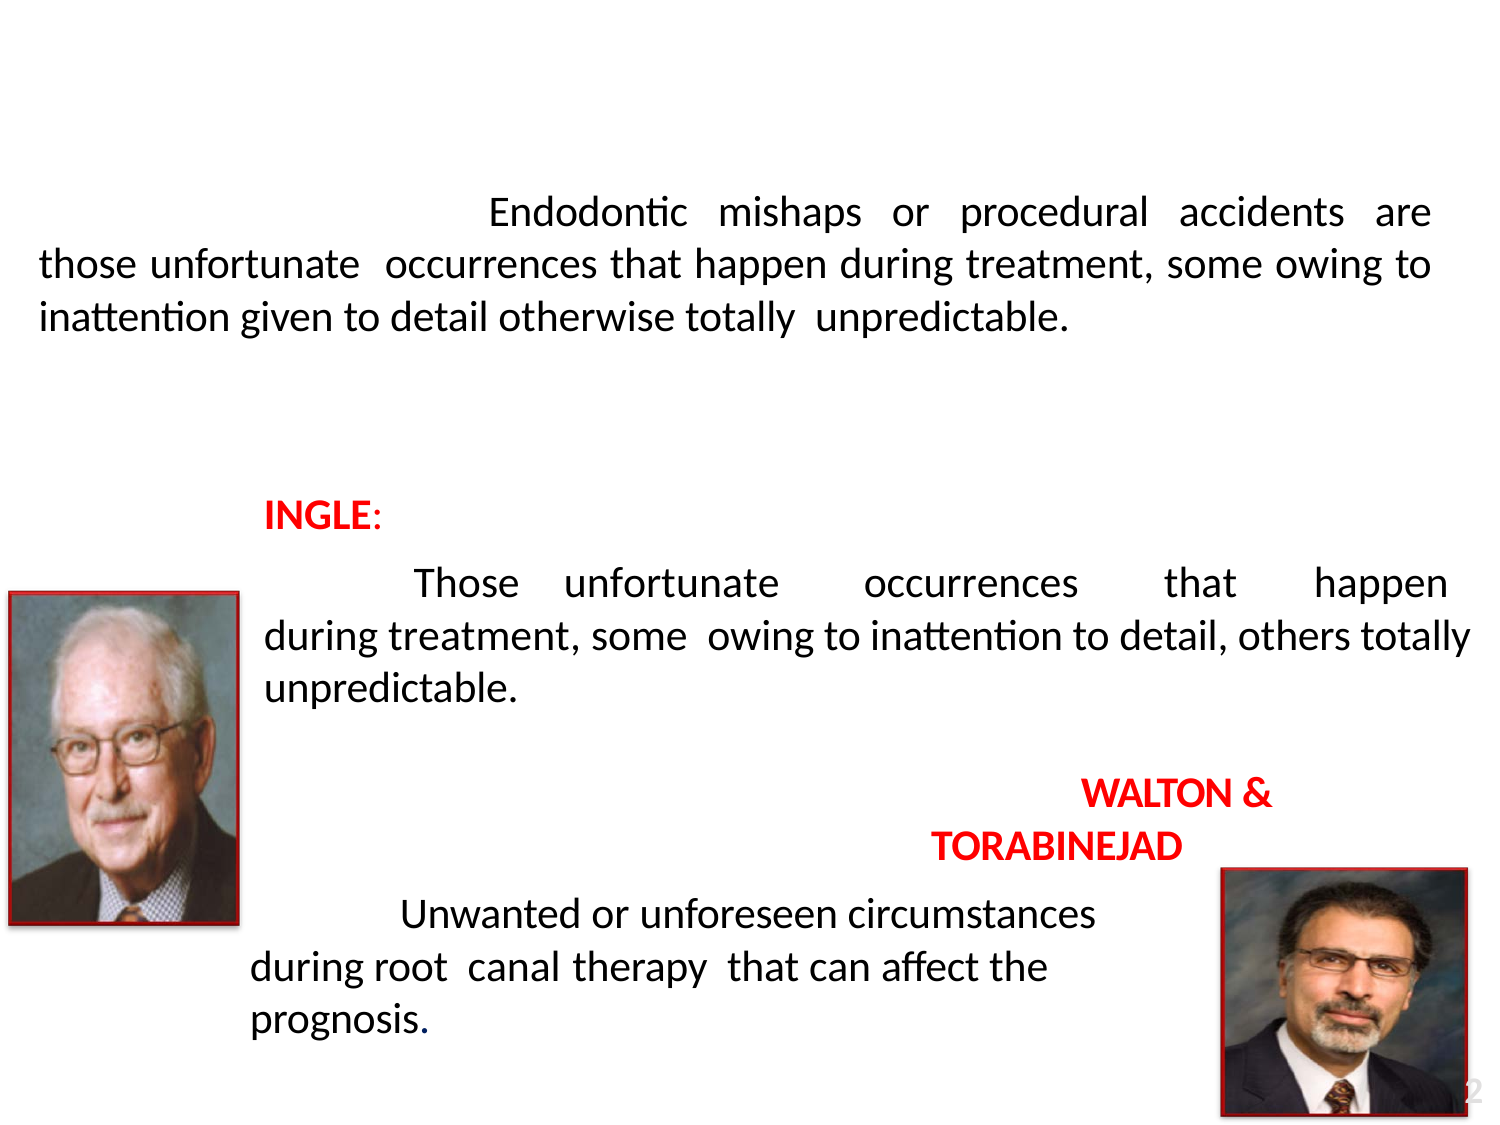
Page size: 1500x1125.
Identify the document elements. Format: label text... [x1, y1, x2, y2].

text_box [0, 583, 1476, 1125]
text_box INGLE: Those unfortunate occurrences that happen during treatment, some owing to inattention to detail, others totally unpredictable. WALTON & TORABINEJAD : Unwanted or unforeseen circumstances during root canal therapy that can affect the prognosis. [249, 467, 1500, 1043]
text_box Endodontic mishaps or procedural accidents are those unfortunate occurrences that happen during treatment, some owing to inattention given to detail otherwise totally unpredictable. [36, 180, 1433, 340]
